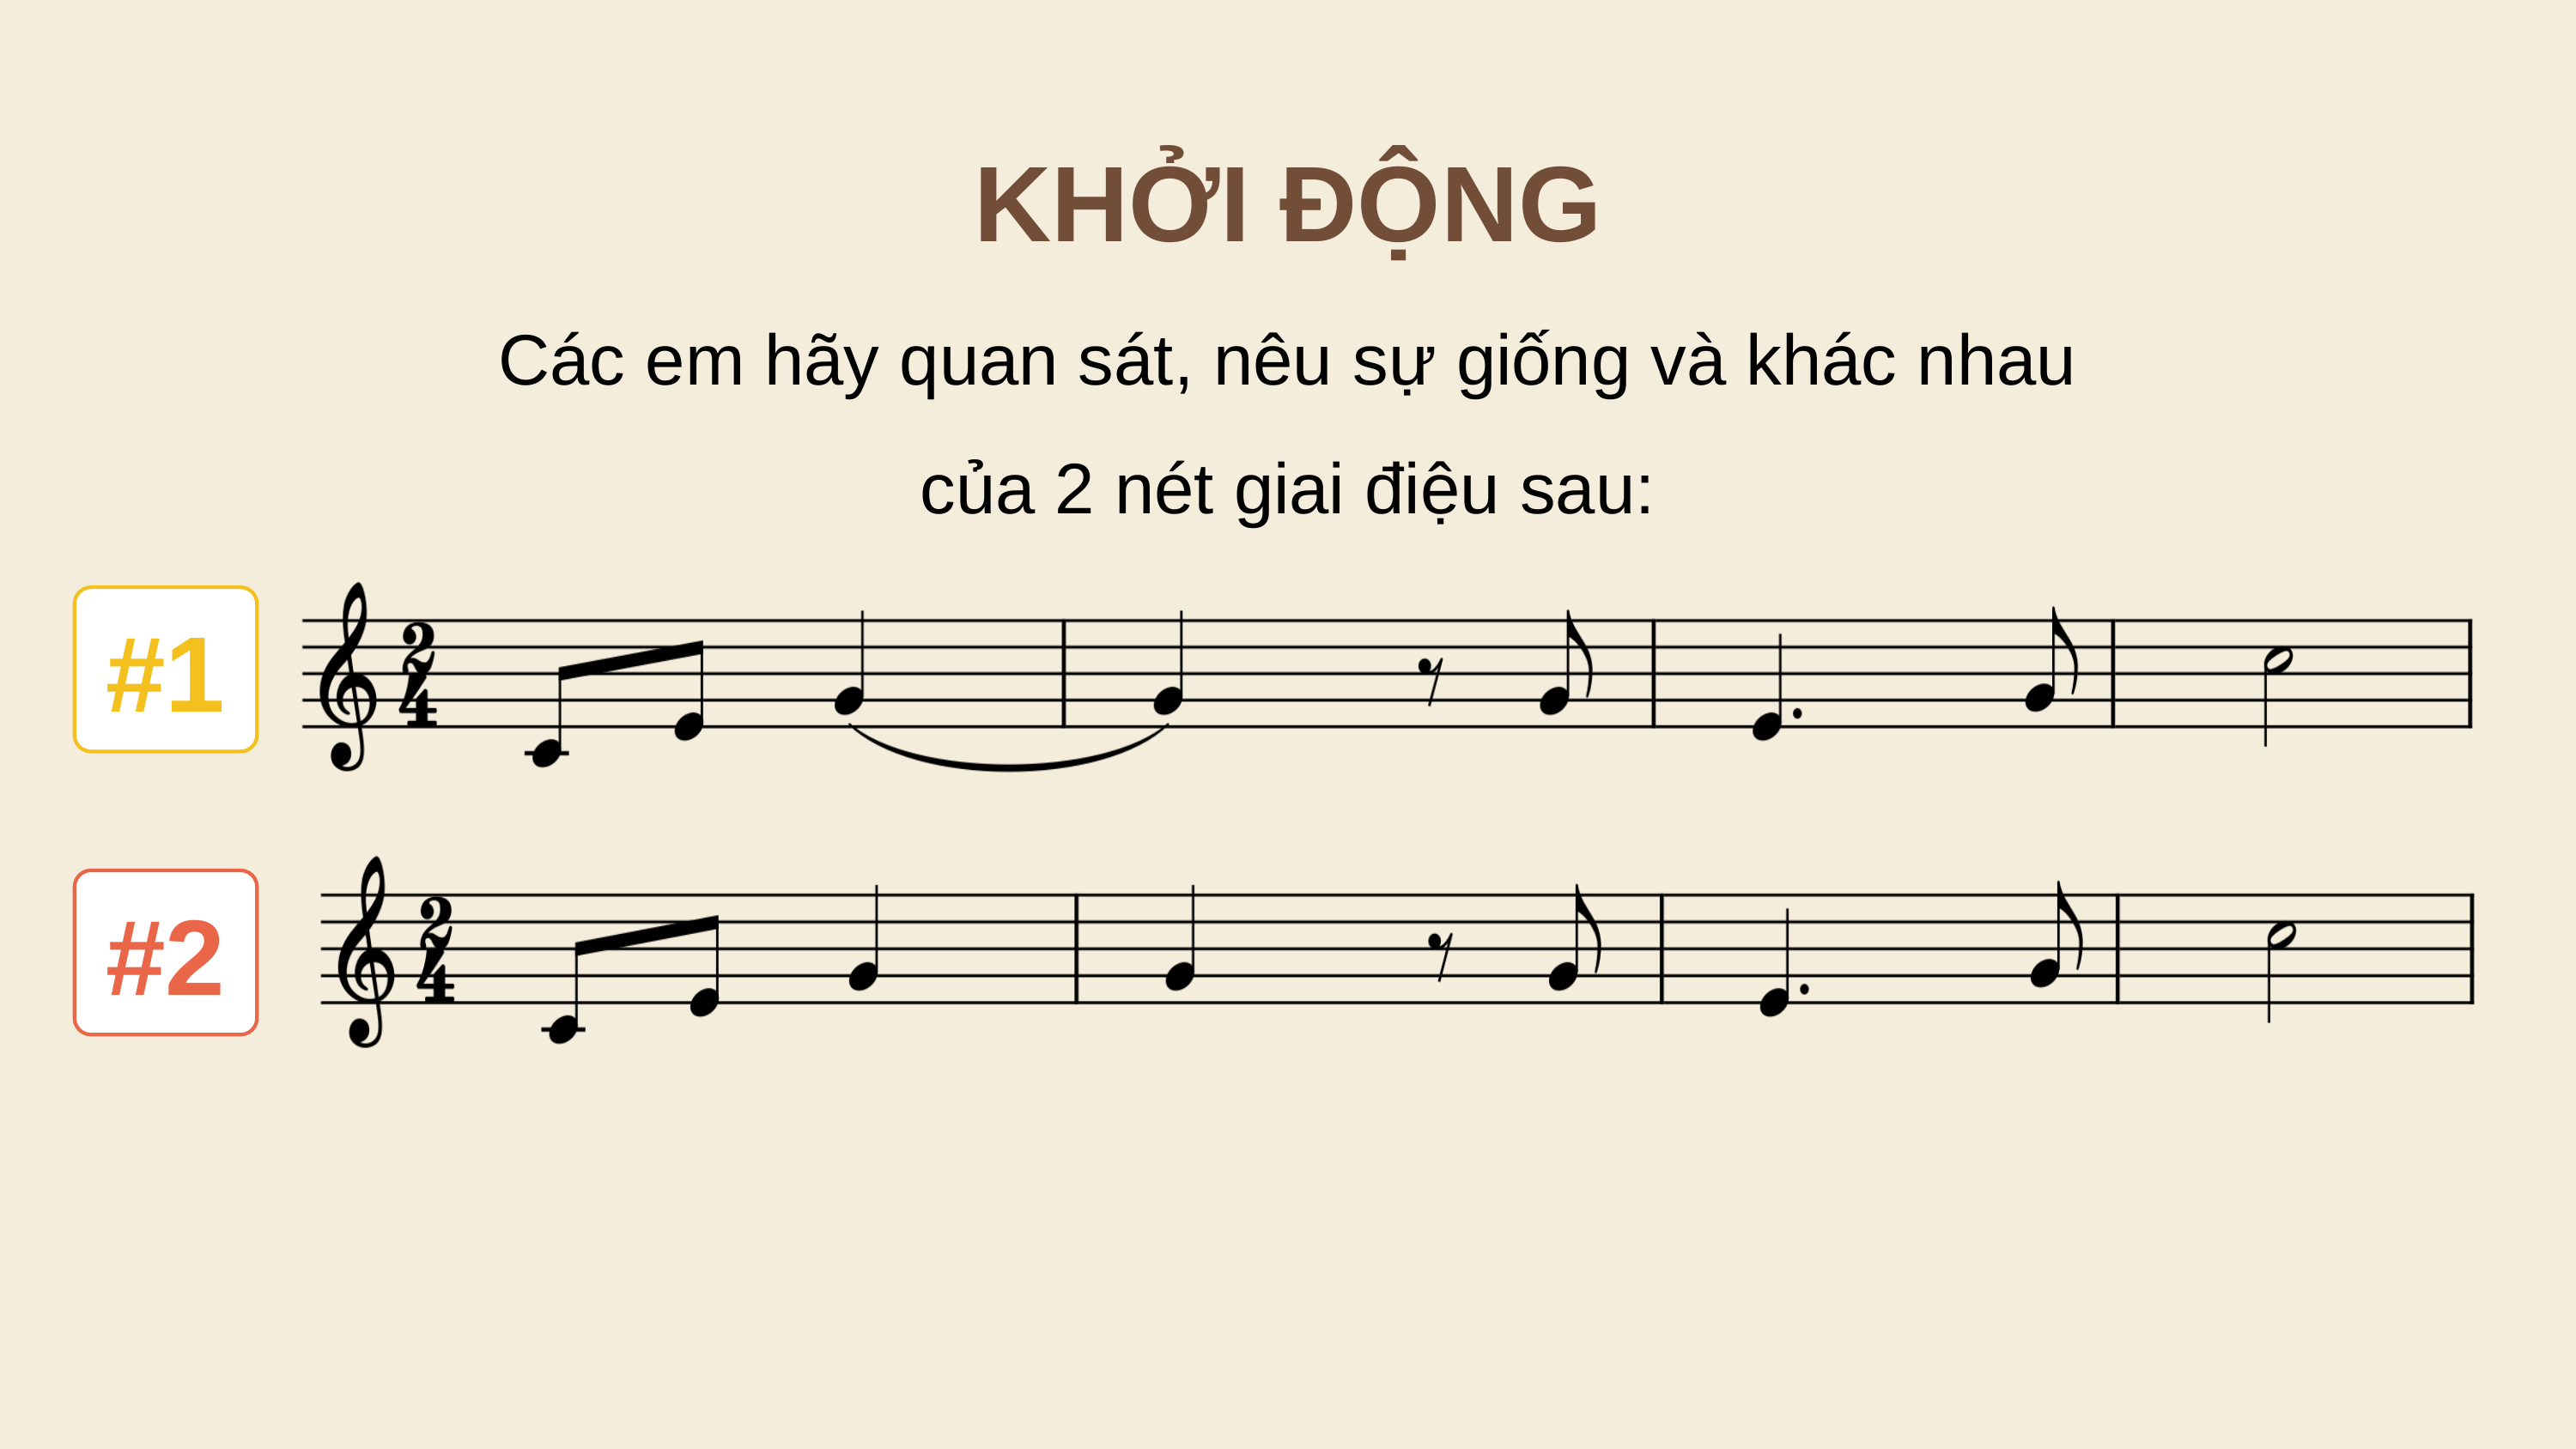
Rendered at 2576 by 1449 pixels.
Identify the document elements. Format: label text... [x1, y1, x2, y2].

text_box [74, 552, 2487, 787]
text_box Các em hãy quan sát, nêu sự giống và khác nhau của 2 nét giai điệu sau: [446, 264, 2130, 535]
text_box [74, 835, 2488, 1070]
text_box KHỞI ĐỘNG [879, 134, 1697, 264]
